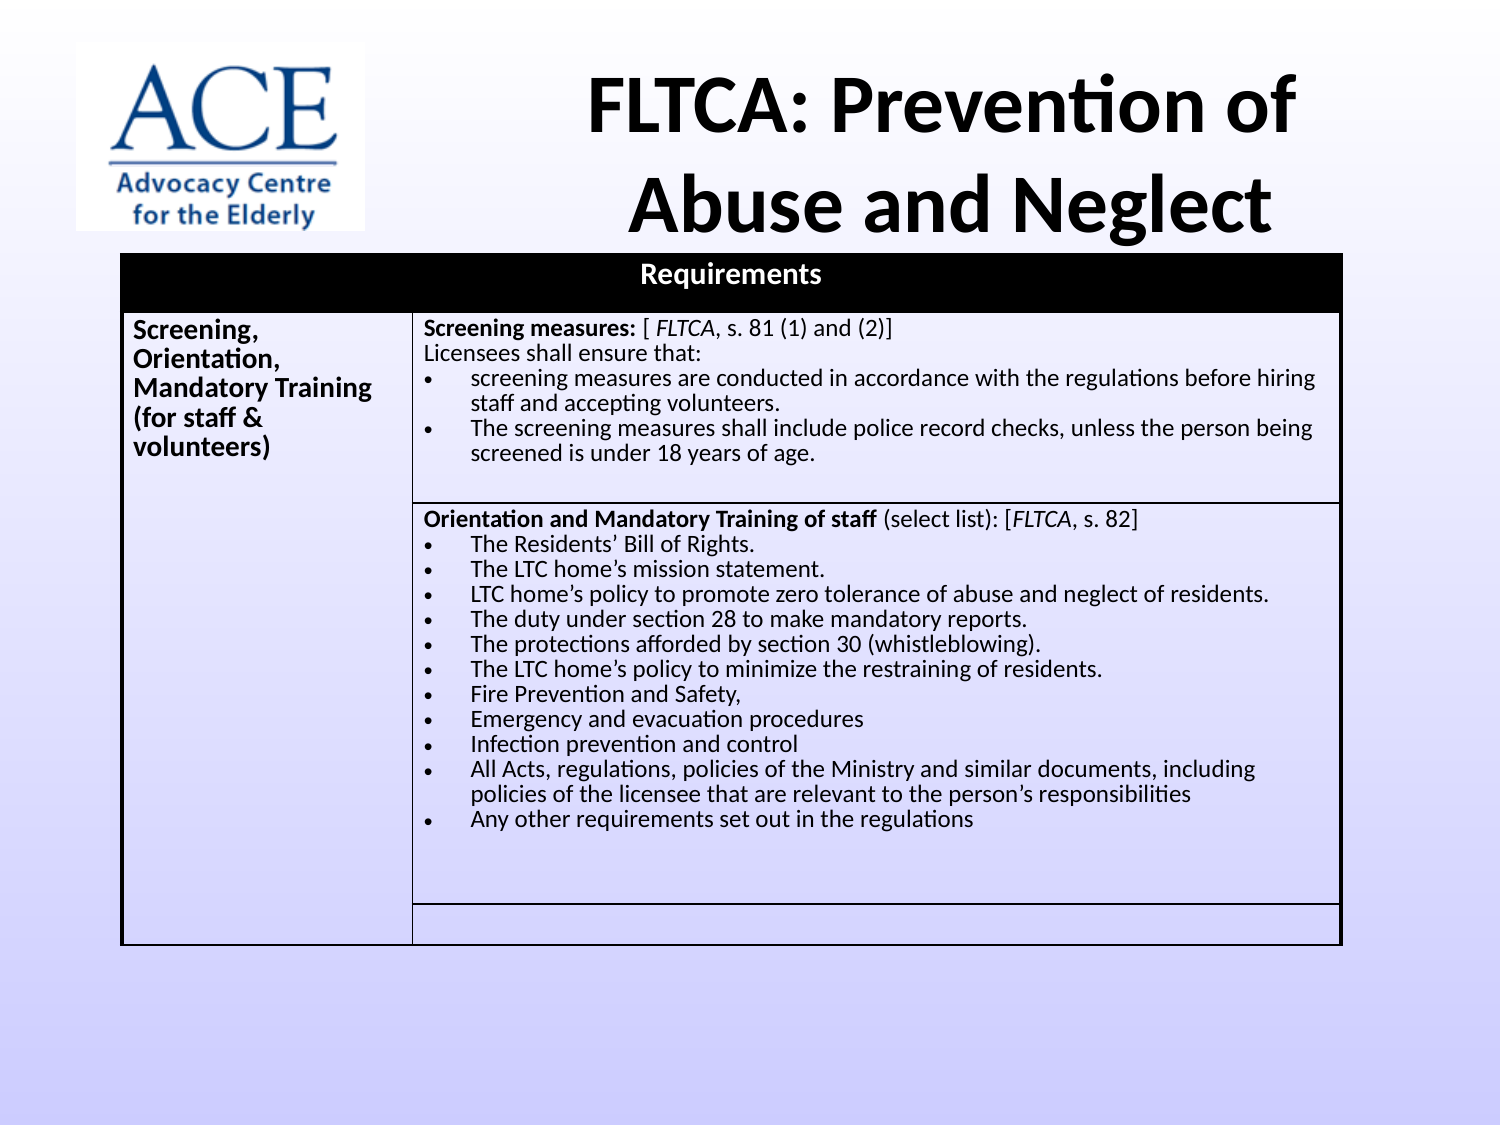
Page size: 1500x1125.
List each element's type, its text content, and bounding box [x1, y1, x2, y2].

picture [76, 42, 365, 231]
table_cell Orientation and Mandatory Training of staff (select list): [FLTCA, s. 82] The Residents’ Bill of Rights. The LTC home’s mission statement. LTC home’s policy to promote zero tolerance of abuse and neglect of residents. The duty under section 28 to make mandatory reports. The protections afforded by section 30 (whistleblowing). The LTC home’s policy to minimize the restraining of residents. Fire Prevention and Safety, Emergency and evacuation procedures Infection prevention and control All Acts, regulations, policies of the Ministry and similar documents, including policies of the licensee that are relevant to the person’s responsibilities Any other requirements set out in the regulations [413, 504, 1339, 903]
table_cell Screening measures: [ FLTCA, s. 81 (1) and (2)] Licensees shall ensure that: screening measures are conducted in accordance with the regulations before hiring staff and accepting volunteers. The screening measures shall include police record checks, unless the person being screened is under 18 years of age. [413, 313, 1339, 502]
table_cell [413, 905, 1339, 944]
text_box FLTCA: Prevention of Abuse and Neglect [454, 41, 1449, 257]
table_header Requirements [124, 258, 1339, 311]
table_cell Screening, Orientation, Mandatory Training (for staff & volunteers) [124, 313, 412, 944]
